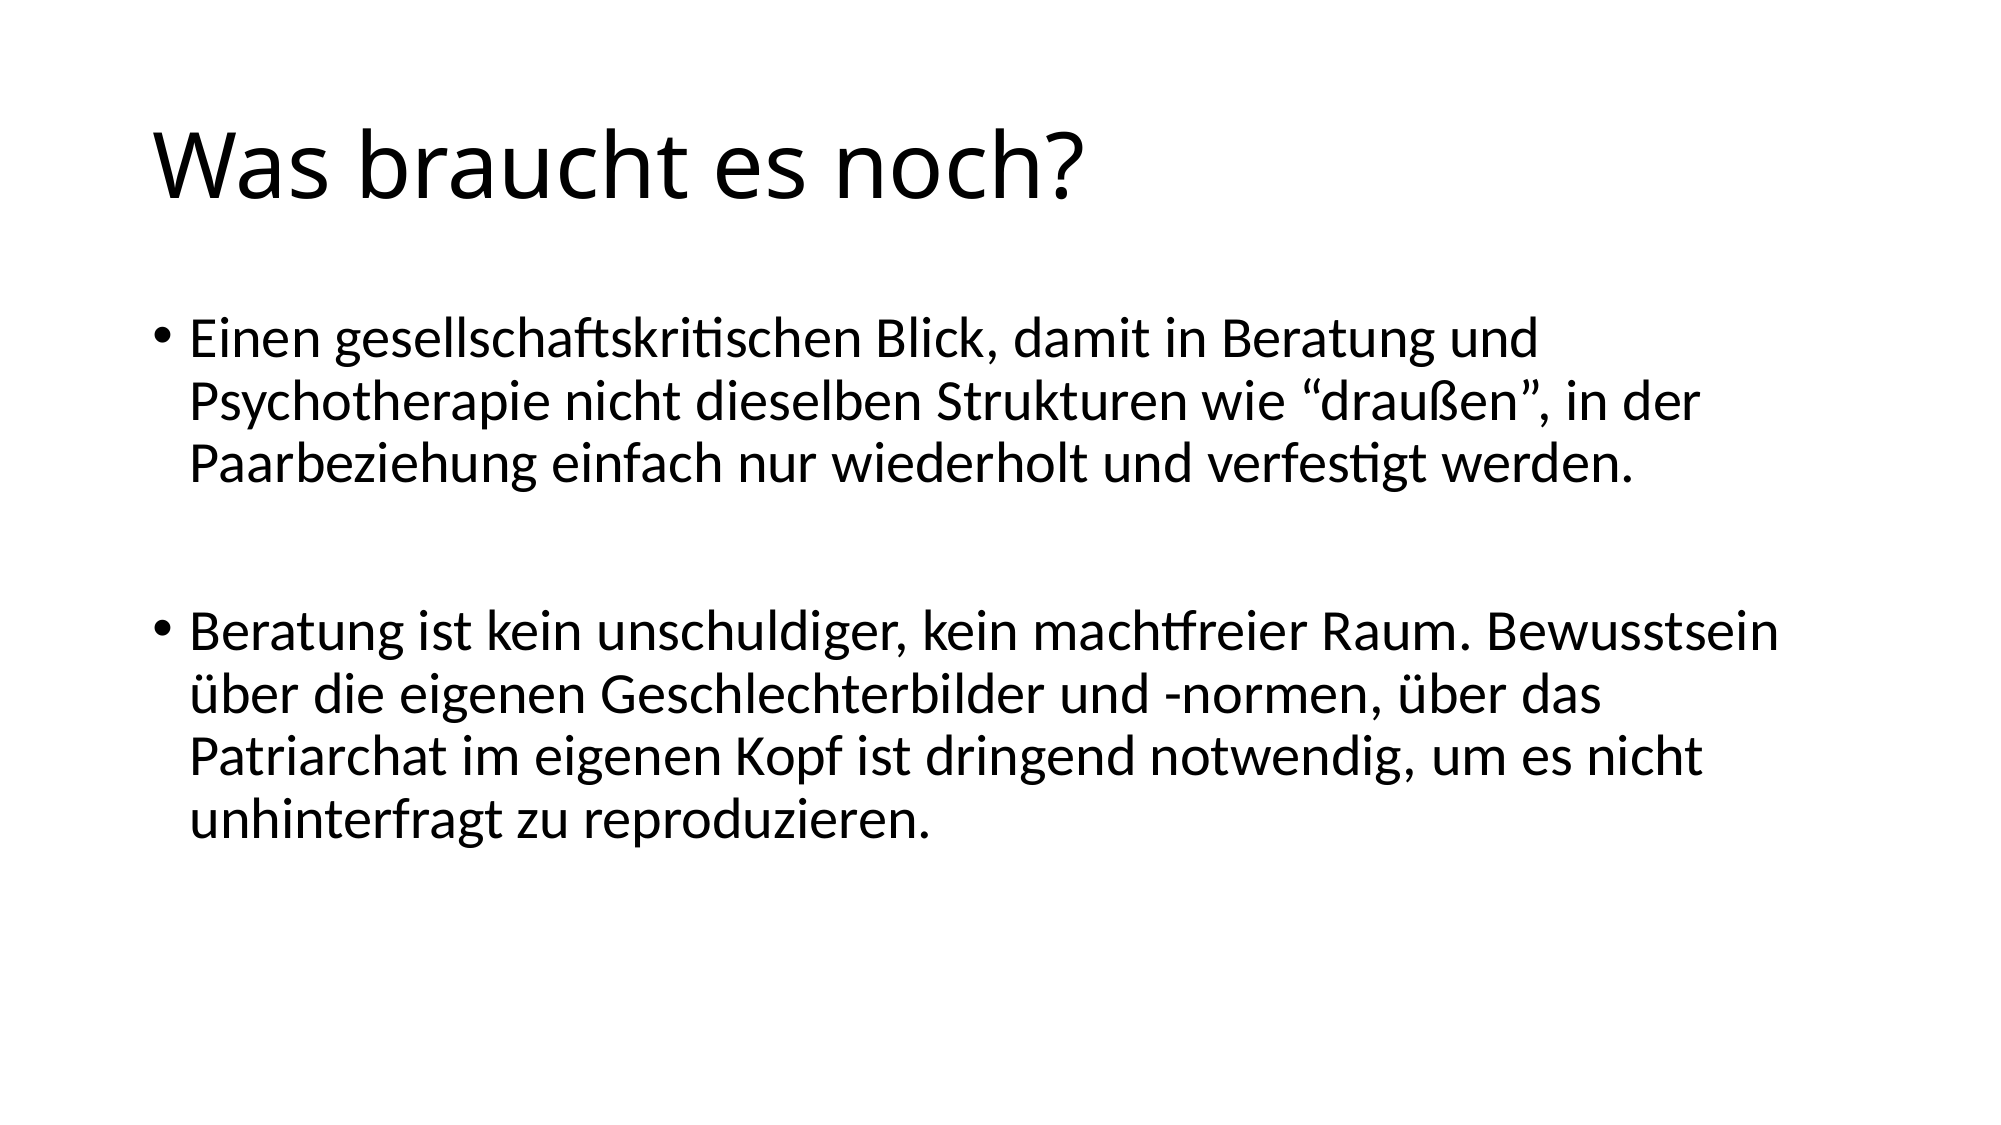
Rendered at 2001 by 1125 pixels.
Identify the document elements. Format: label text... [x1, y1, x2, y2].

title Was braucht es noch? [137, 59, 1863, 278]
list Einen gesellschaftskritischen Blick, damit in Beratung und Psychotherapie nicht dieselben Strukturen wie “draußen”, in der Paarbeziehung einfach nur wiederholt und verfestigt werden. Beratung ist kein unschuldiger, kein machtfreier Raum. Bewusstsein über die eigenen Geschlechterbilder und -normen, über das Patriarchat im eigenen Kopf ist dringend notwendig, um es nicht unhinterfragt zu reproduzieren. [137, 299, 1863, 1014]
